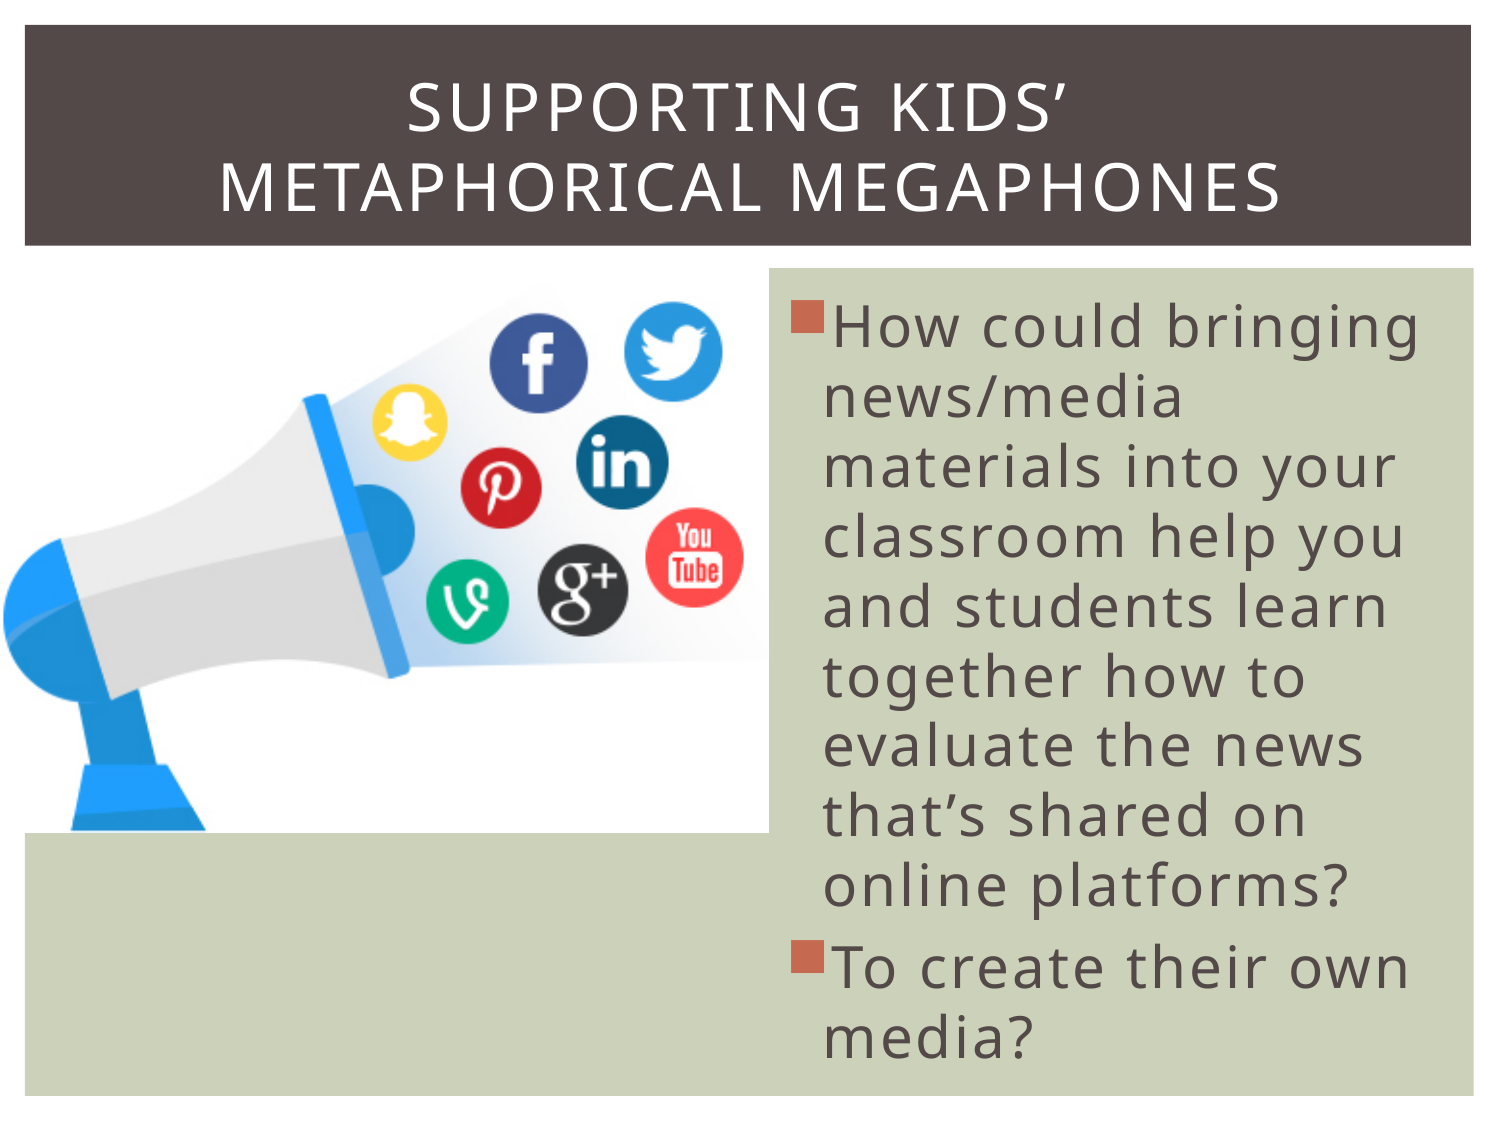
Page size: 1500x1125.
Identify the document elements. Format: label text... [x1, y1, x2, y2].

picture [0, 256, 769, 834]
title Supporting kids’ metaphorical megaphones [62, 58, 1438, 232]
list How could bringing news/media materials into your classroom help you and students learn together how to evaluate the news that’s shared on online platforms? To create their own media? [762, 281, 1500, 1125]
